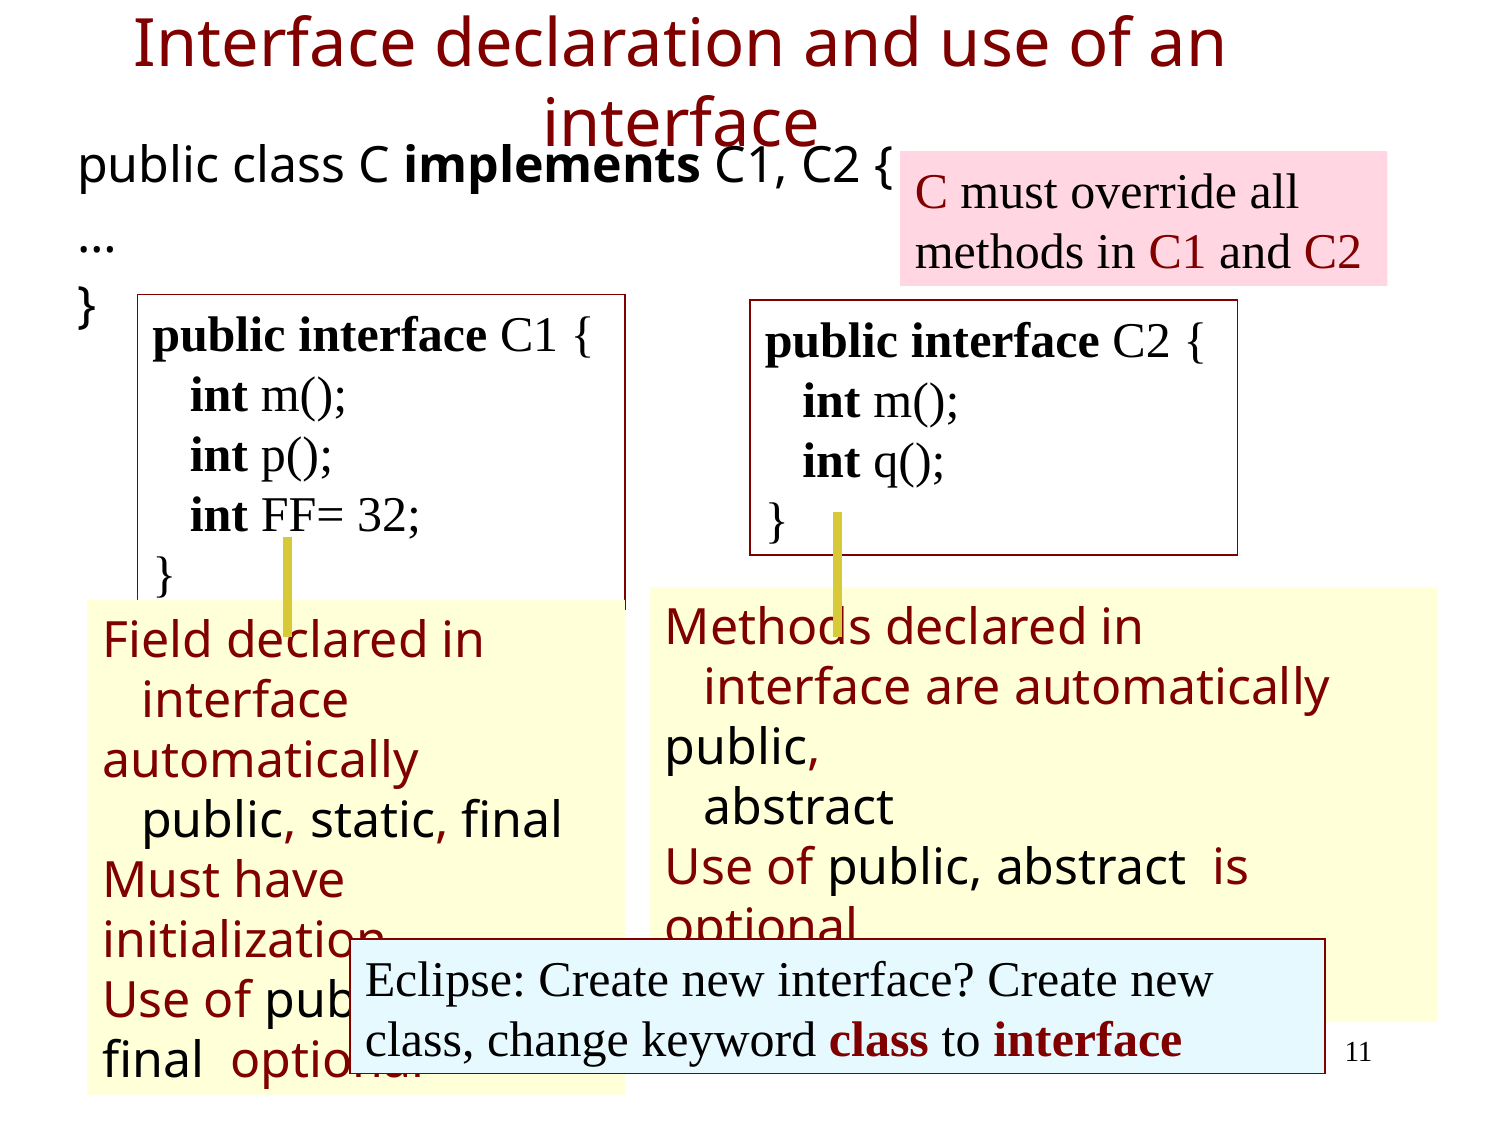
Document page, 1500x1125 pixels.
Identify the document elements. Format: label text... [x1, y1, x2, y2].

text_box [649, 512, 1438, 906]
text_box C must override all methods in C1 and C2 [900, 151, 1388, 286]
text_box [87, 537, 626, 979]
text_box Eclipse: Create new interface? Create new class, change keyword class to interface [349, 938, 1325, 1074]
title Interface declaration and use of an interface [62, 37, 1300, 123]
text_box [137, 294, 1238, 613]
slide_number 11 [1074, 1024, 1388, 1101]
text_box public class C implements C1, C2 { … } [62, 124, 1088, 350]
